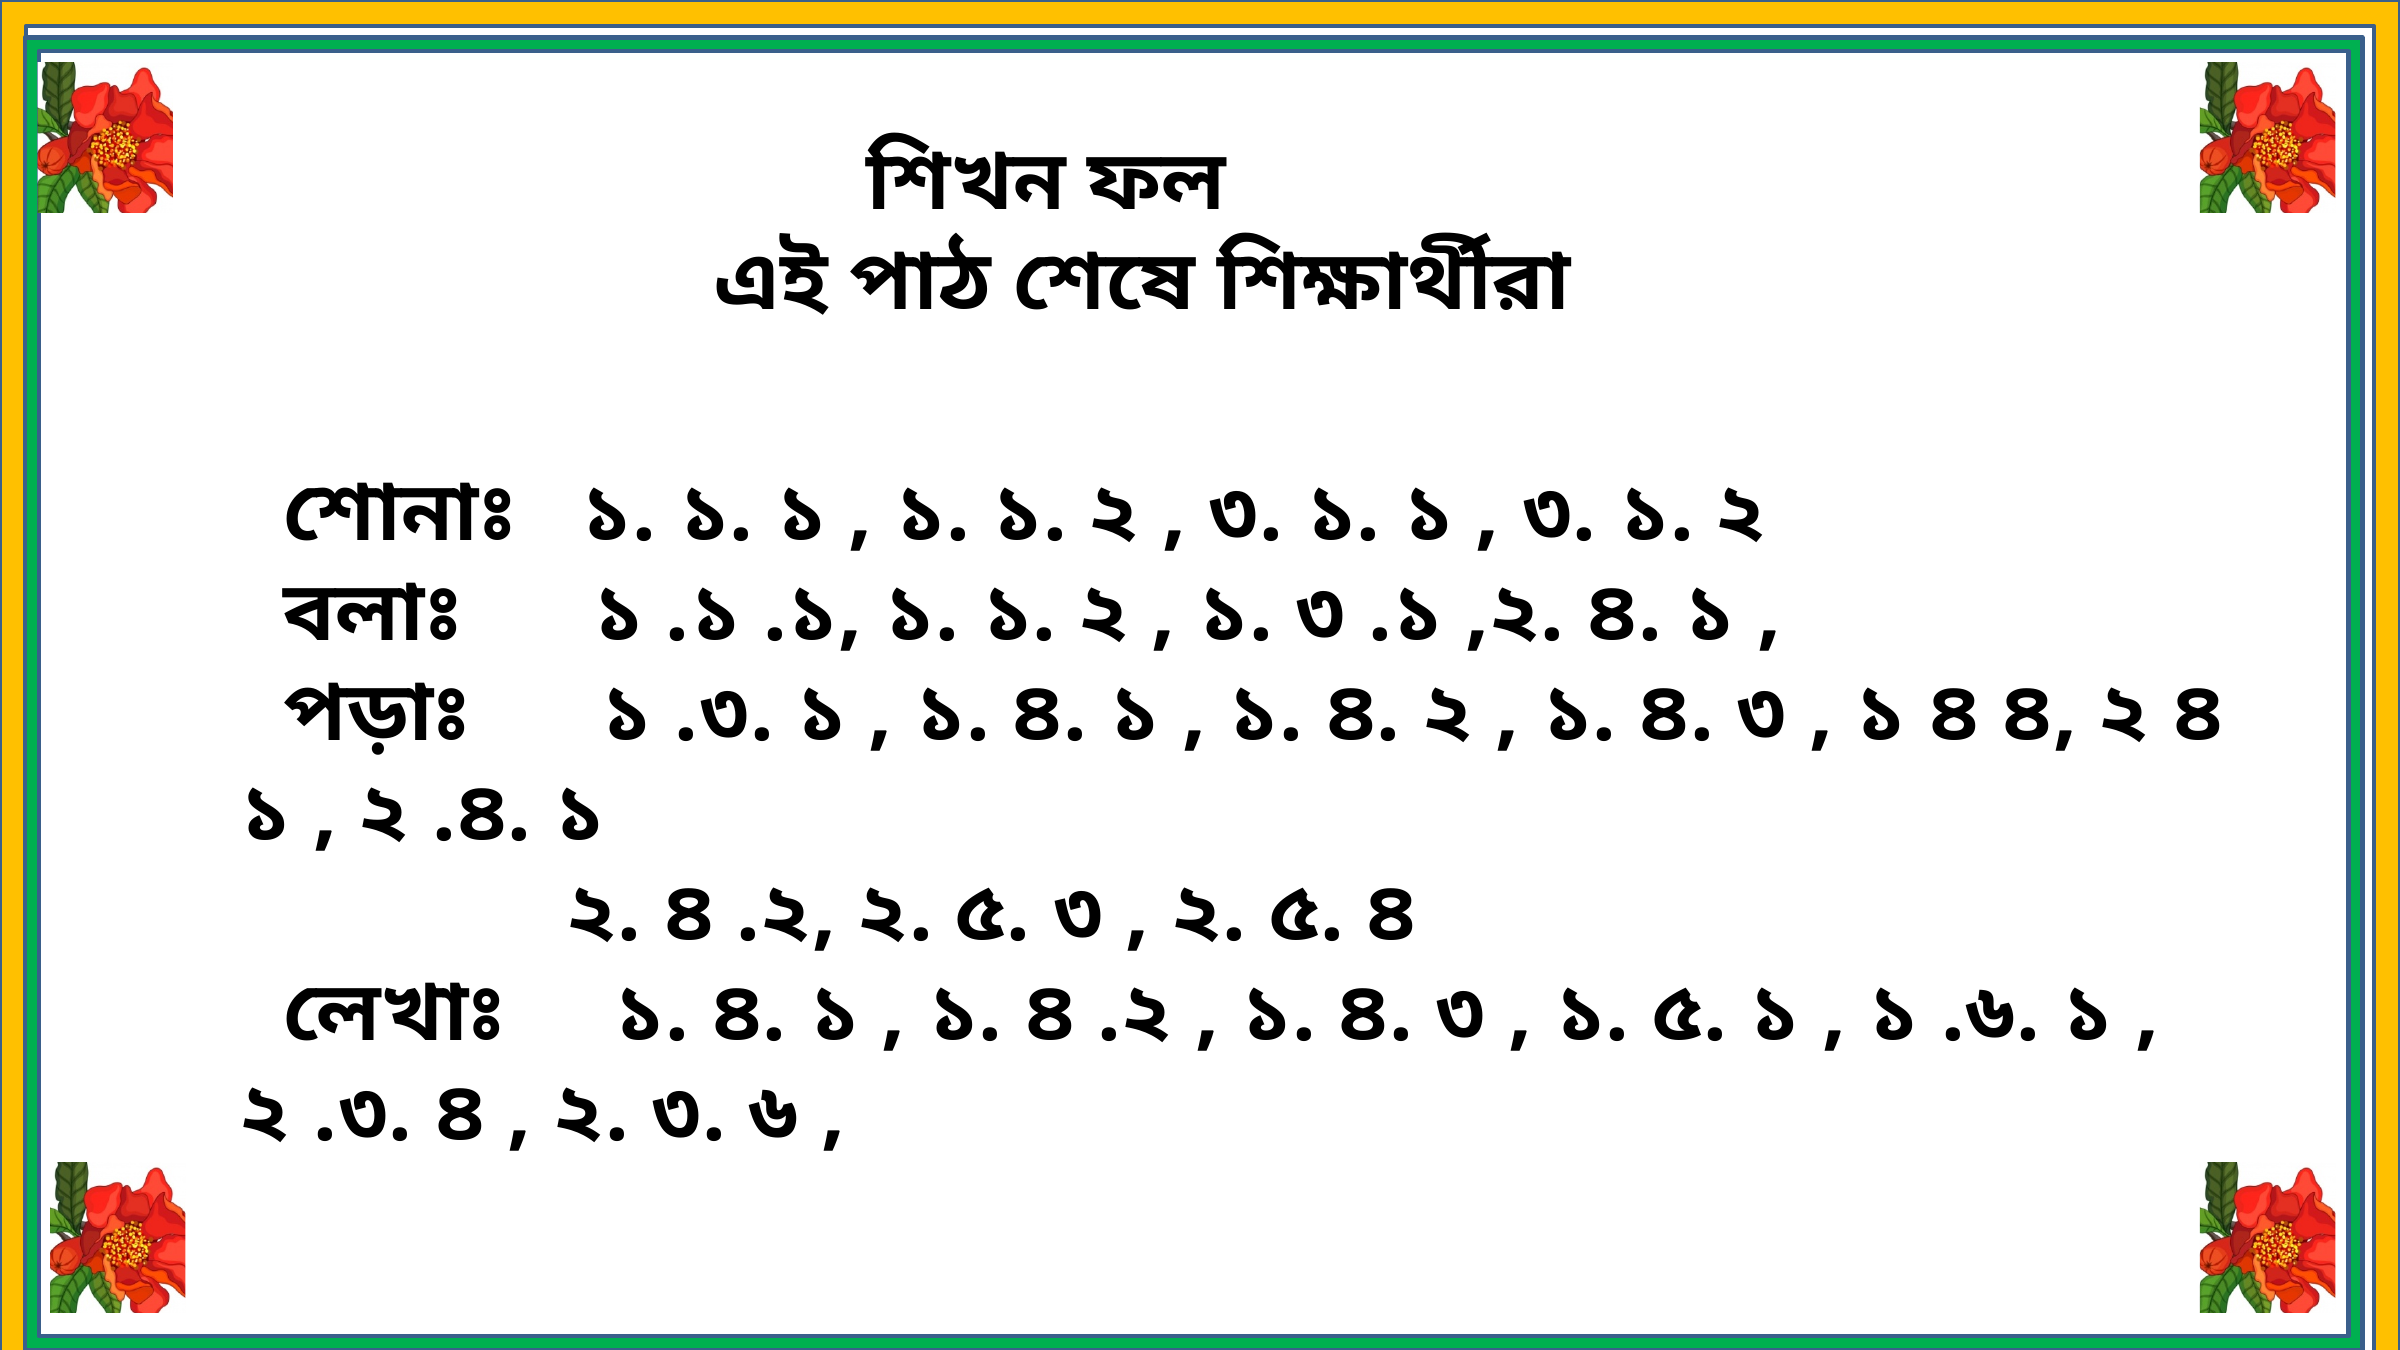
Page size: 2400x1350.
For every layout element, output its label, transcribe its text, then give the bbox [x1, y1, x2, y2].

picture [2199, 62, 2336, 213]
picture [50, 1162, 186, 1313]
picture [37, 62, 173, 213]
text_box শিখন ফল এই পাঠ শেষে শিক্ষার্থীরা [612, 118, 1663, 350]
text_box শোনাঃ ১. ১. ১ , ১. ১. ২ , ৩. ১. ১ , ৩. ১. ২ বলাঃ ১ .১ .১, ১. ১. ২ , ১. ৩ .১ ,২. ৪. ১ , পড়াঃ ১ .৩. ১ , ১. ৪. ১ , ১. ৪. ২ , ১. ৪. ৩ , ১ ৪ ৪, ২ ৪ ১ , ২ .৪. ১ ২. ৪ .২, ২. ৫. ৩ , ২. ৫. ৪ লেখাঃ ১. ৪. ১ , ১. ৪ .২ , ১. ৪. ৩ , ১. ৫. ১ , ১ .৬. ১ , ২ .৩. ৪ , ২. ৩. ৬ , [225, 350, 2300, 1265]
picture [2199, 1162, 2336, 1313]
